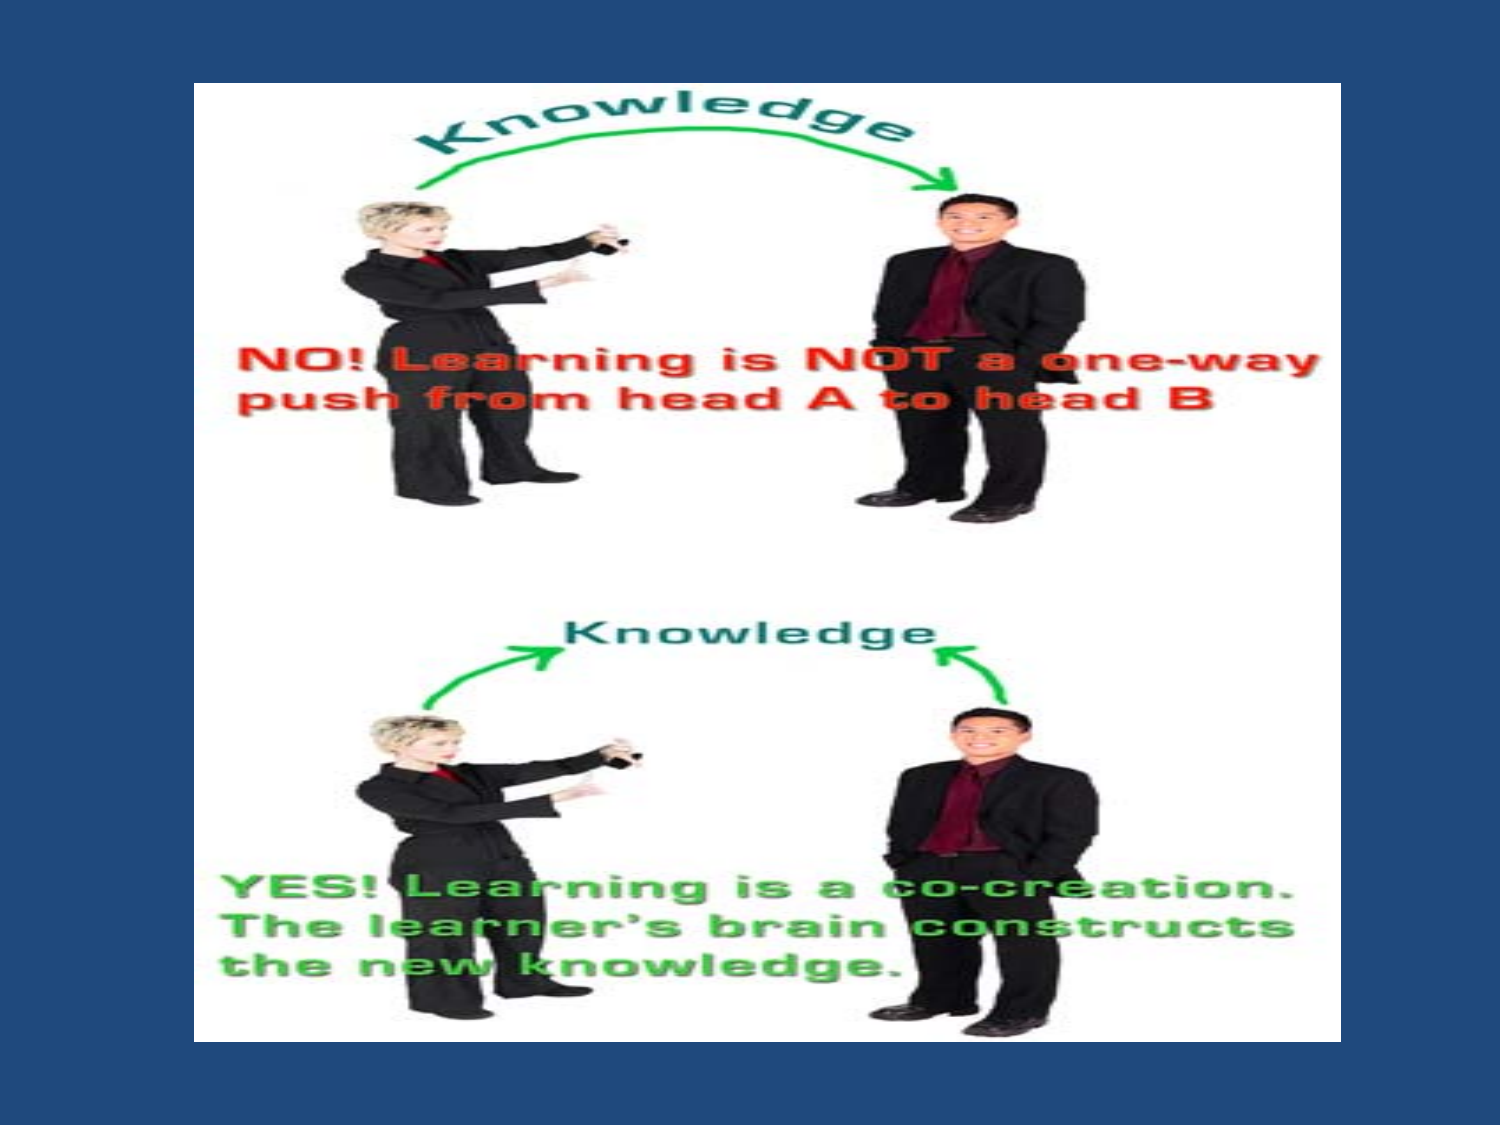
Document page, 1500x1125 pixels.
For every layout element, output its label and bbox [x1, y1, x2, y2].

picture [194, 83, 1341, 1042]
